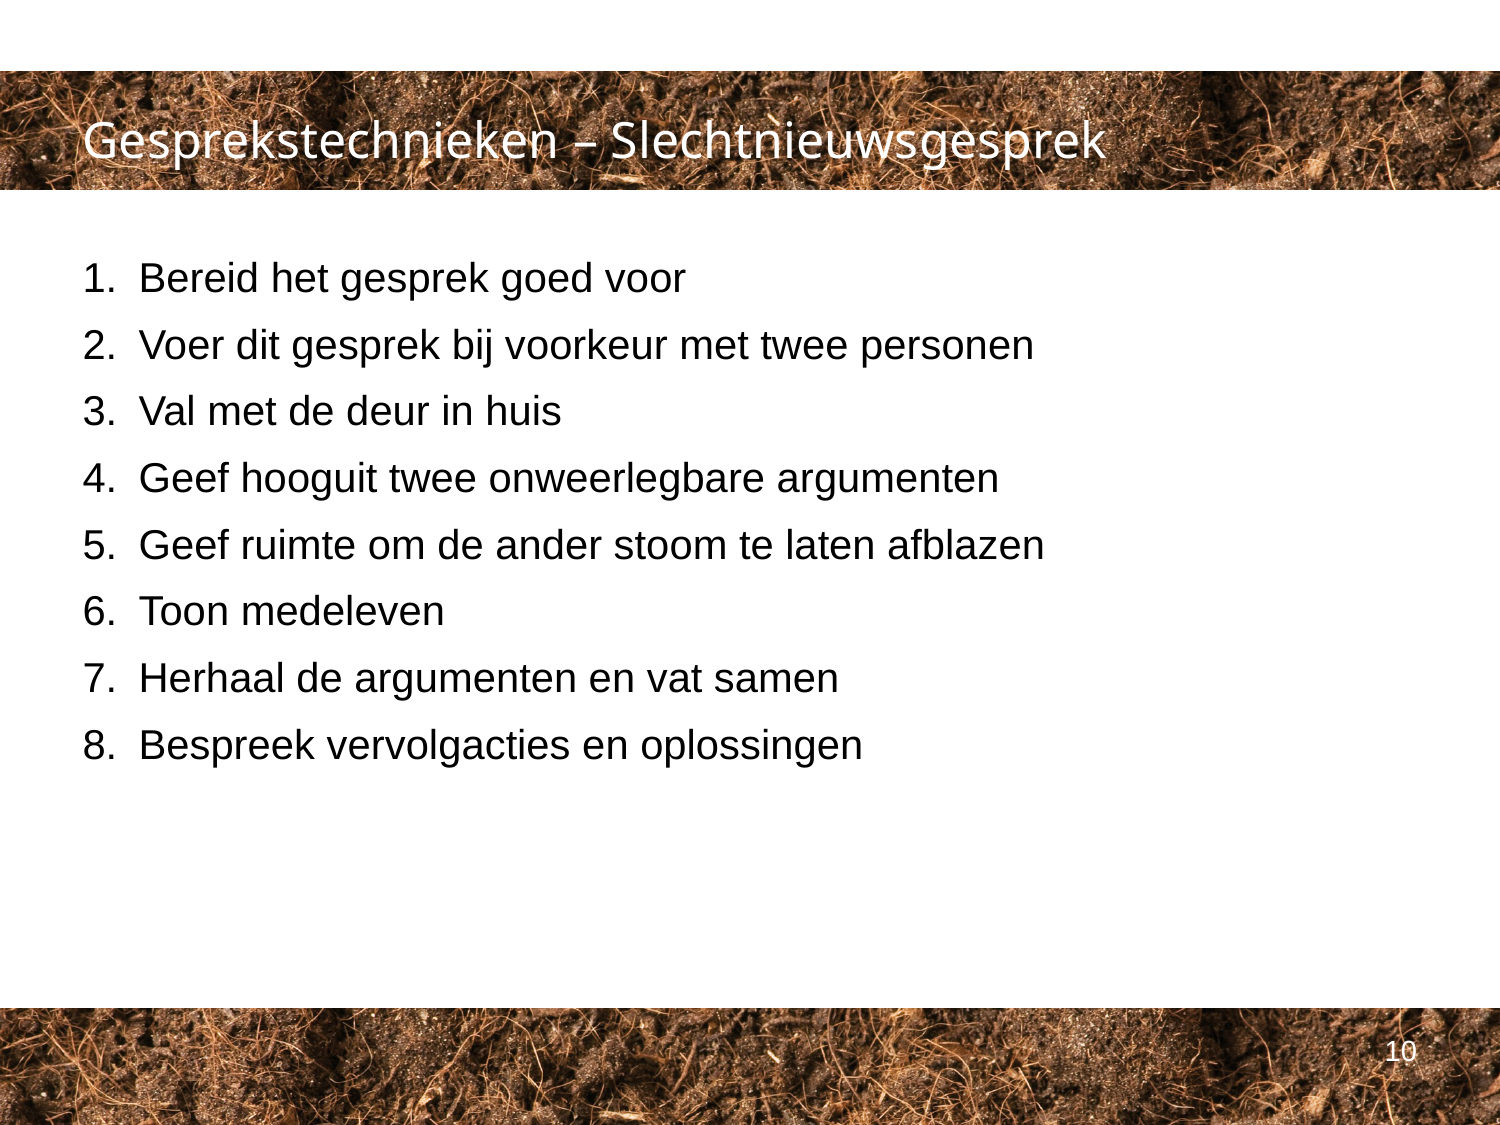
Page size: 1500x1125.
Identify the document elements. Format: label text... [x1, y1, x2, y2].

text_box Bereid het gesprek goed voor Voer dit gesprek bij voorkeur met twee personen Val met de deur in huis Geef hooguit twee onweerlegbare argumenten Geef ruimte om de ander stoom te laten afblazen Toon medeleven Herhaal de argumenten en vat samen Bespreek vervolgacties en oplossingen [75, 243, 1412, 775]
picture [0, 71, 1500, 190]
picture [0, 1008, 1500, 1125]
slide_number 10 [1374, 1023, 1426, 1073]
text_box Gesprekstechnieken – Slechtnieuwsgesprek [74, 101, 1425, 177]
